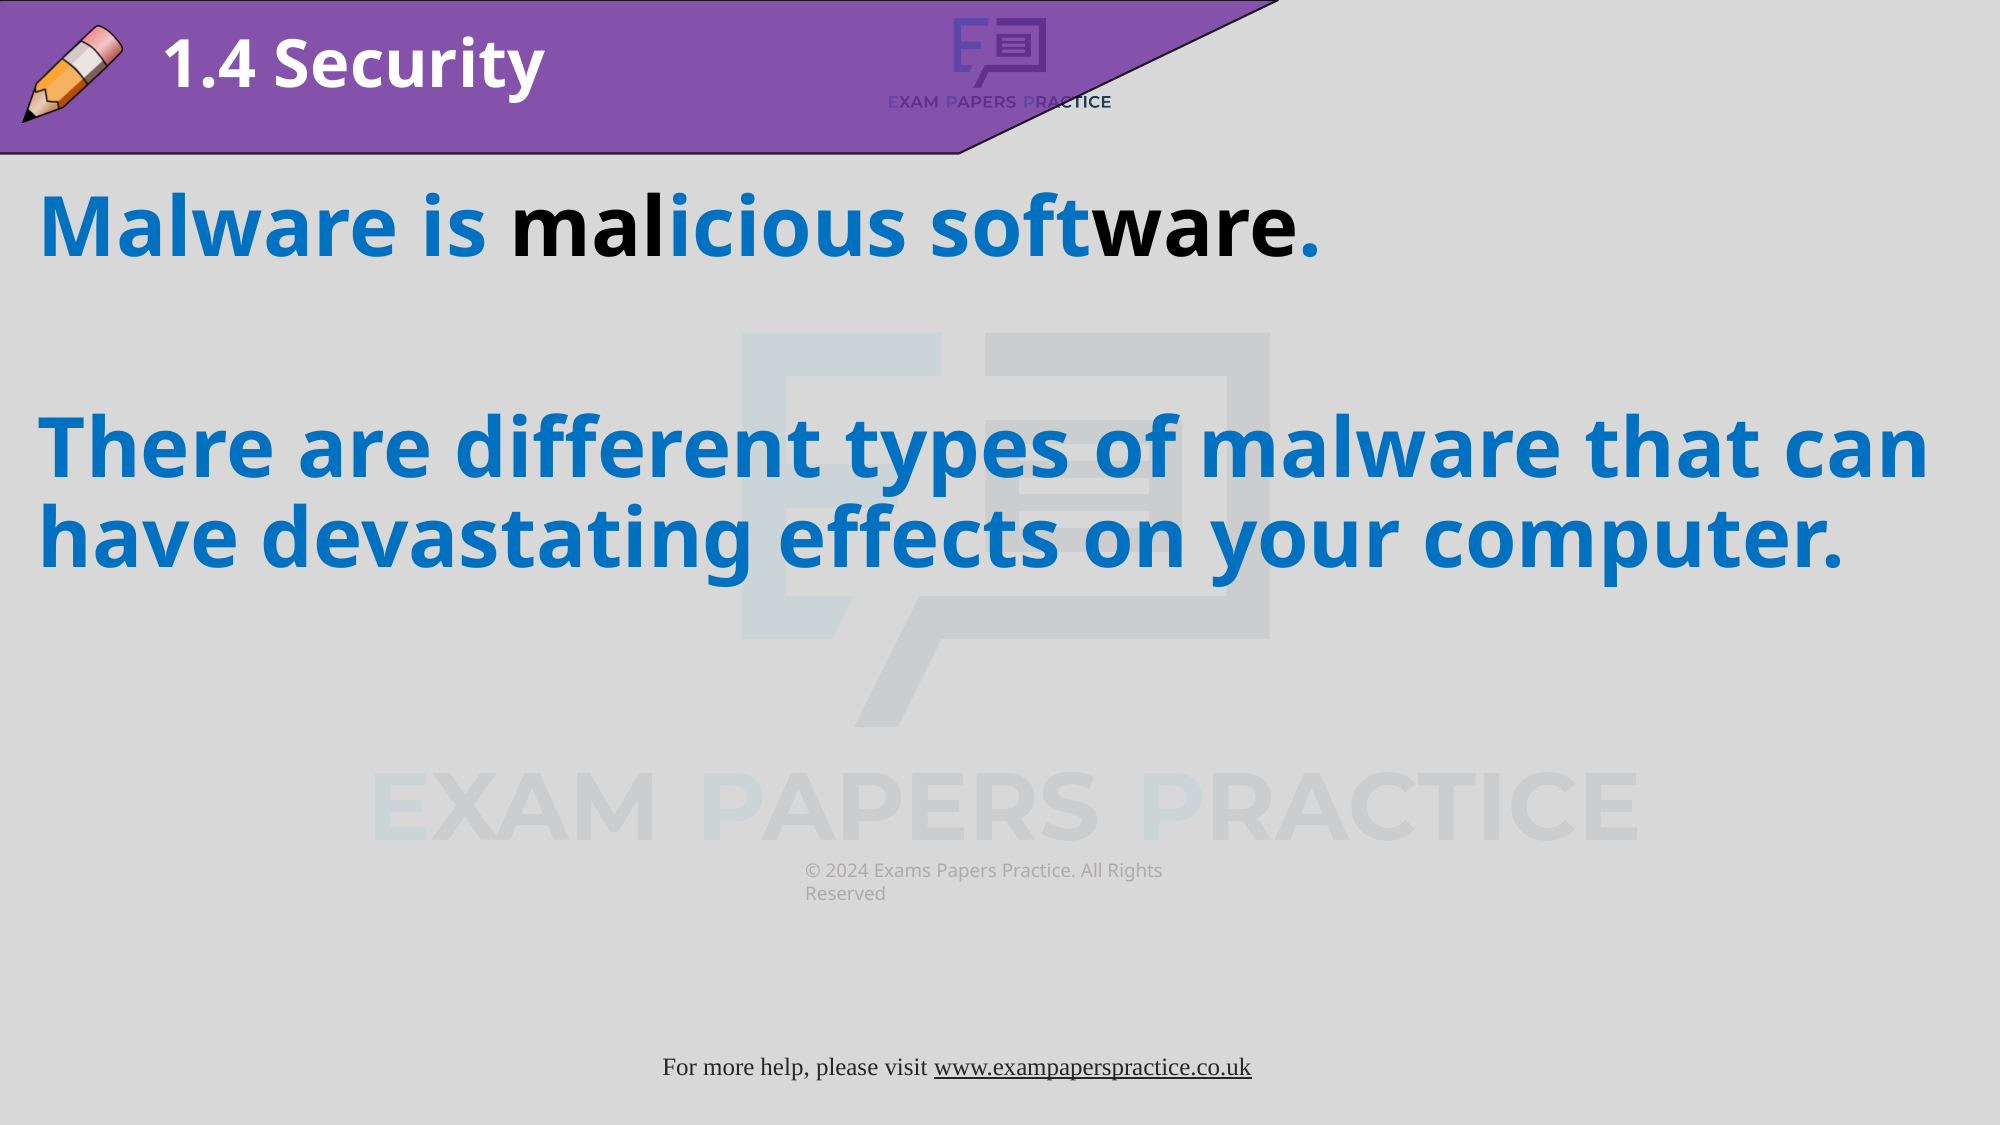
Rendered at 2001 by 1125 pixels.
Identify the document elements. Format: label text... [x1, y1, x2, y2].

picture [22, 25, 123, 123]
list 1.4 Security [146, 22, 960, 134]
list Malware is malicious software. There are different types of malware that can have devastating effects on your computer. [22, 176, 1974, 1120]
